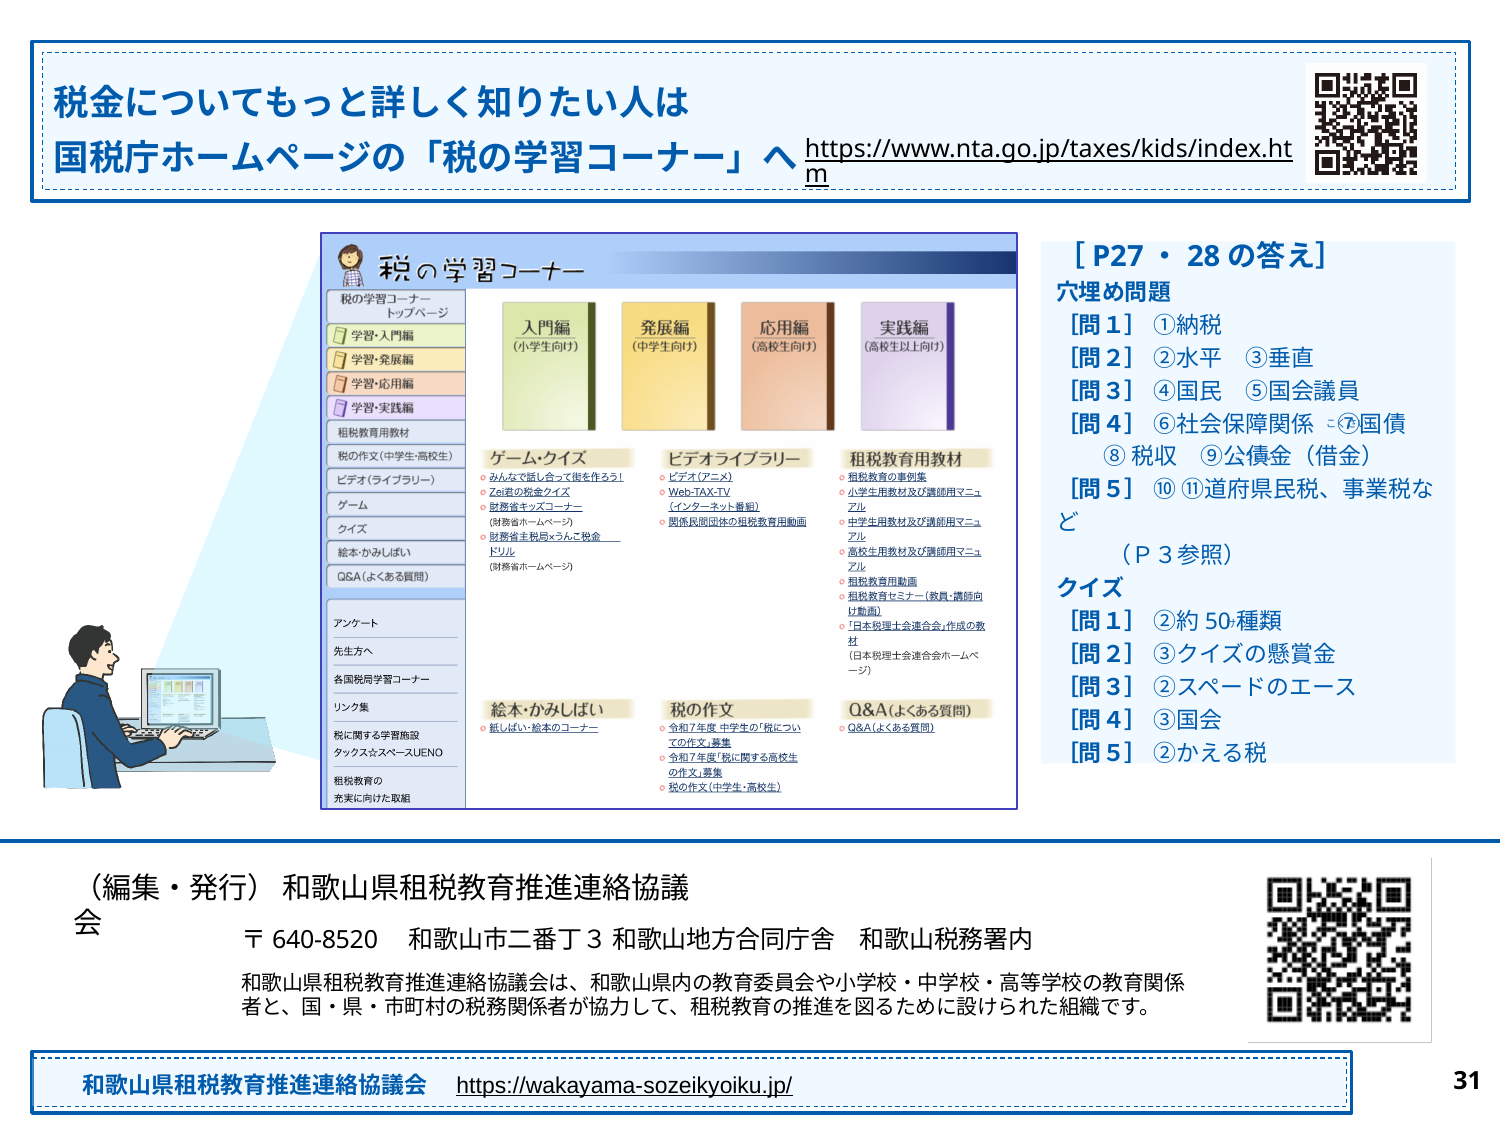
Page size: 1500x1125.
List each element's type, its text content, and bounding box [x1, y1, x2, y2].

text_box （編集・発行） 和歌山県租税教育推進連絡協議会 [58, 863, 710, 945]
picture [1247, 858, 1434, 1044]
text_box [1040, 240, 1456, 764]
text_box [41, 233, 1017, 809]
text_box 31 [1438, 1057, 1500, 1106]
text_box 和歌山県租税教育推進連絡協議会は、和歌山県内の教育委員会や小学校・中学校・高等学校の教育関係者と、国・県・市町村の税務関係者が協力して、租税教育の推進を図るために設けられた組織です。 [226, 963, 1201, 1026]
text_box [31, 40, 1471, 202]
picture [1306, 63, 1427, 184]
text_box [31, 1051, 1353, 1114]
text_box 〒640-8520 和歌山市二番丁３ 和歌山地方合同庁舎 和歌山税務署内 [226, 918, 1201, 960]
